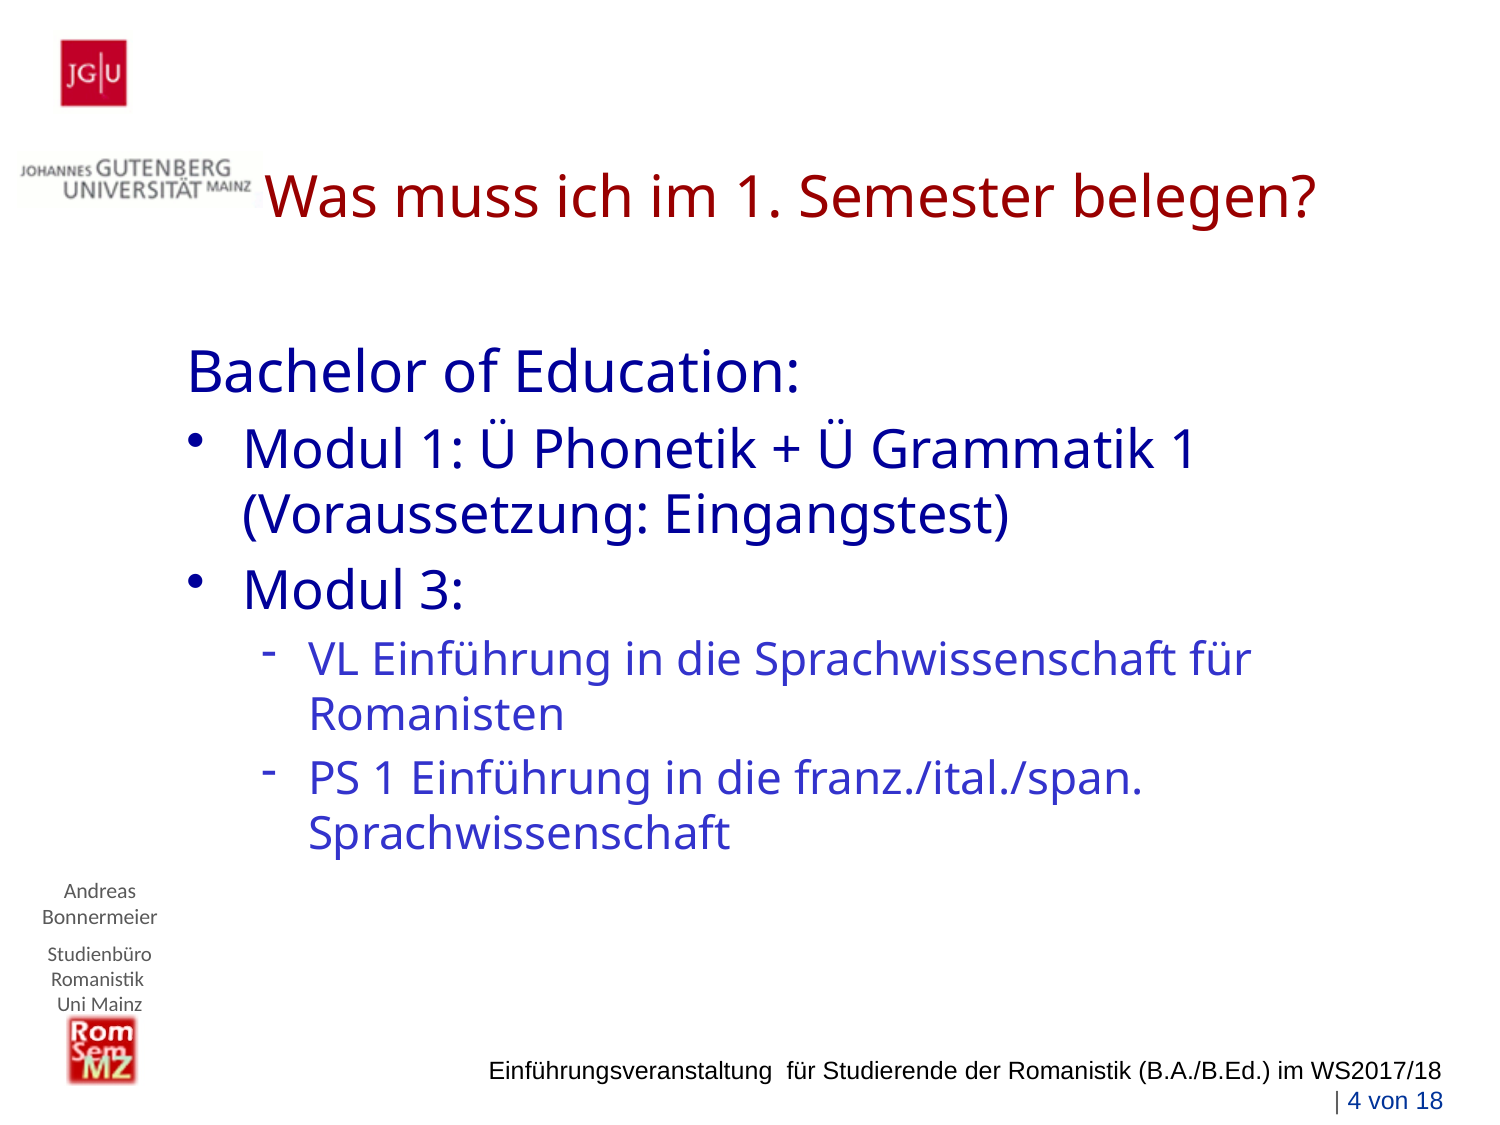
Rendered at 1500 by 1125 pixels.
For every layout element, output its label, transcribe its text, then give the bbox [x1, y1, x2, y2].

picture [64, 1011, 172, 1086]
list Bachelor of Education: Modul 1: Ü Phonetik + Ü Grammatik 1 (Voraussetzung: Eingangstest) Modul 3: VL Einführung in die Sprachwissenschaft für Romanisten PS 1 Einführung in die franz./ital./span. Sprachwissenschaft [171, 326, 1388, 1002]
picture [53, 30, 133, 114]
title Was muss ich im 1. Semester belegen? [194, 99, 1388, 288]
picture [17, 151, 194, 208]
